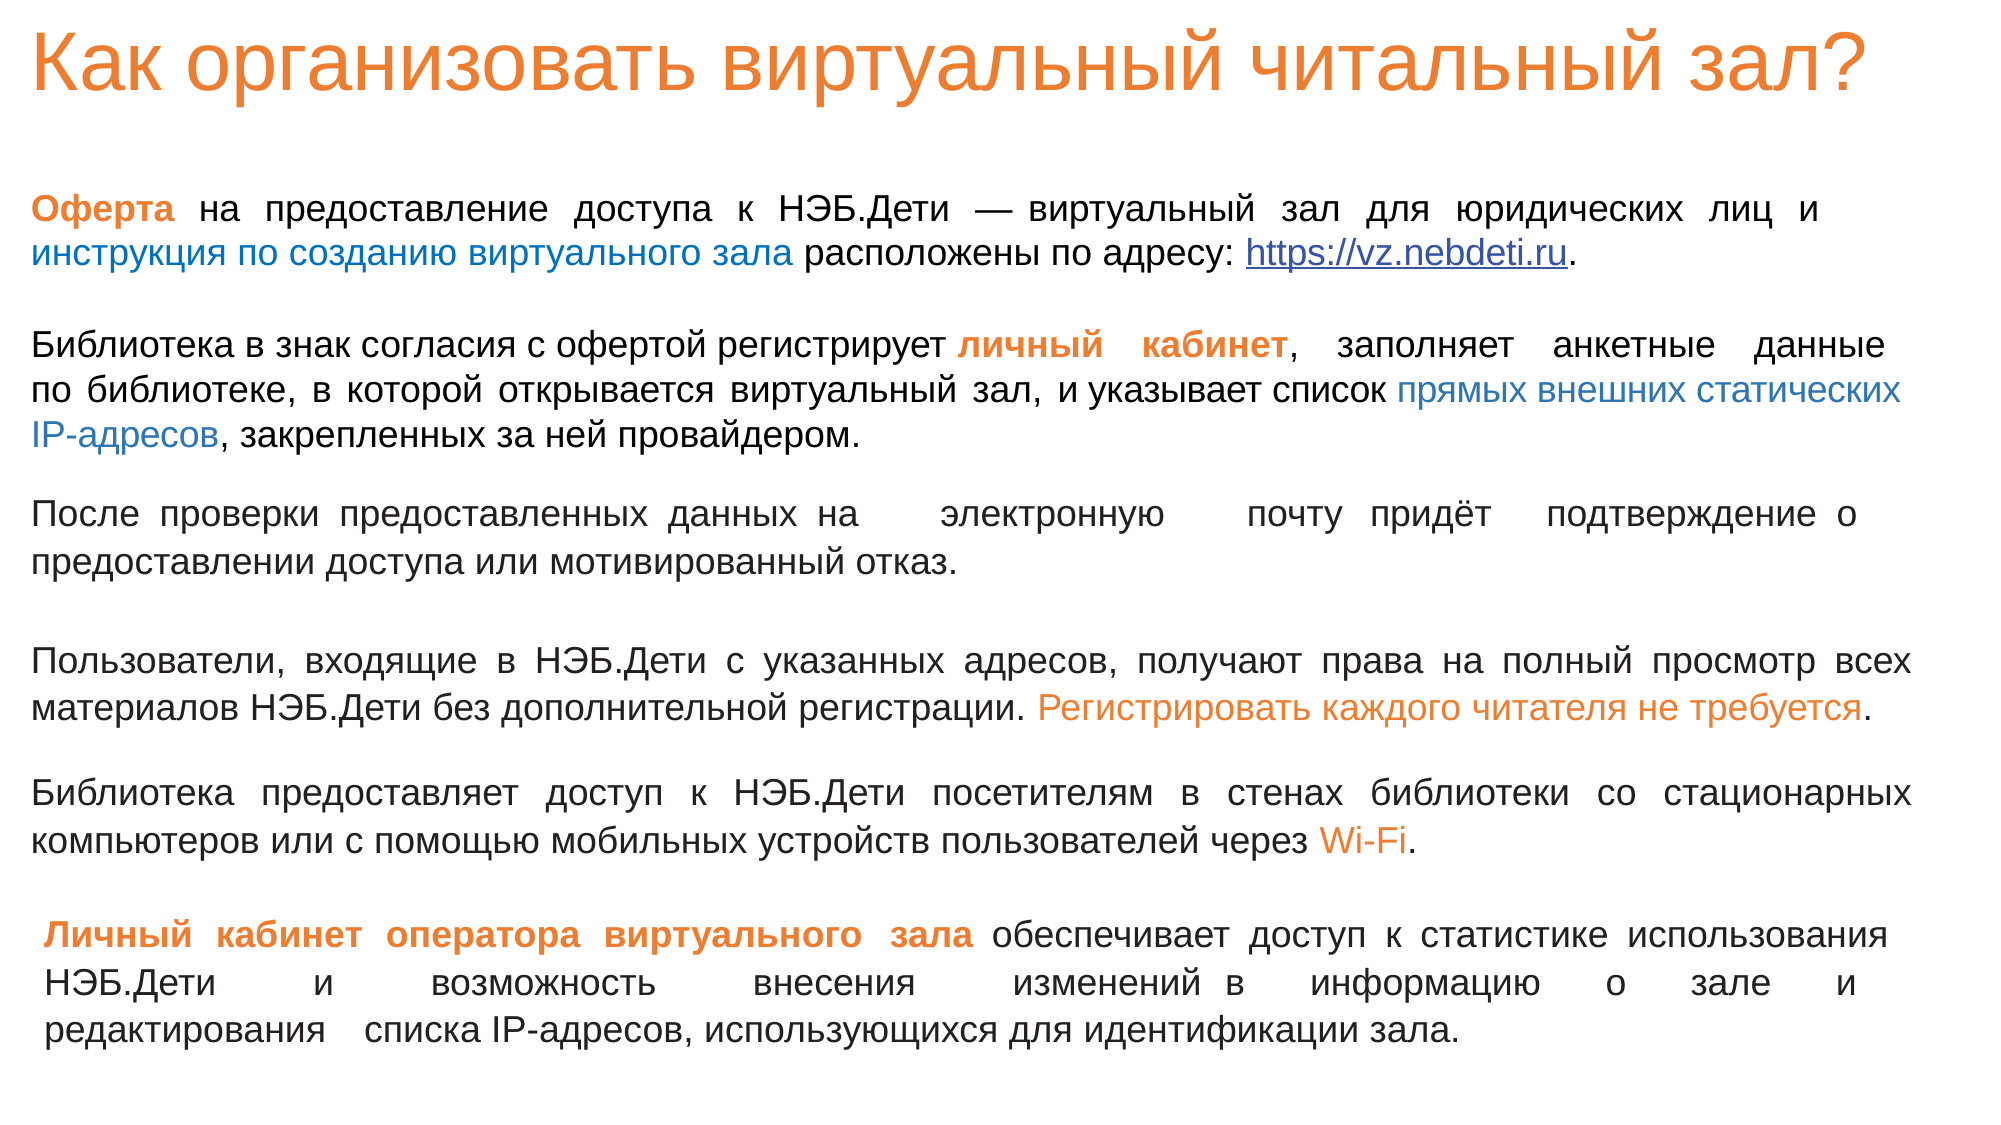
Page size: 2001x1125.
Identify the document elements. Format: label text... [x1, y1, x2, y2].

text_box Библиотека в знак согласия с офертой регистрирует личный кабинет, заполняет анкетные данные по библиотеке, в которой открывается виртуальный зал, и указывает список прямых внешних статических IP-адресов, закрепленных за ней провайдером. [16, 312, 1940, 463]
text_box Библиотека предоставляет доступ к НЭБ.Дети посетителям в стенах библиотеки со стационарных компьютеров или с помощью мобильных устройств пользователей через Wi-Fi. [16, 758, 1950, 869]
text_box Личный кабинет оператора виртуального зала обеспечивает доступ к статистике использования НЭБ.Дети и возможность внесения изменений в информацию о зале и редактирования списка IP-адресов, использующихся для идентификации зала. [29, 899, 1926, 1058]
text_box Как организовать виртуальный читальный зал? [16, 0, 2000, 115]
text_box Оферта на предоставление доступа к НЭБ.Дети — виртуальный зал для юридических лиц и инструкция по созданию виртуального зала расположены по адресу: https://vz.nebdeti.ru. [16, 177, 1845, 281]
text_box Пользователи, входящие в НЭБ.Дети с указанных адресов, получают права на полный просмотр всех материалов НЭБ.Дети без дополнительной регистрации. Регистрировать каждого читателя не требуется. [16, 625, 1950, 736]
text_box После проверки предоставленных данных на электронную почту придёт подтверждение о предоставлении доступа или мотивированный отказ. [16, 478, 1895, 590]
